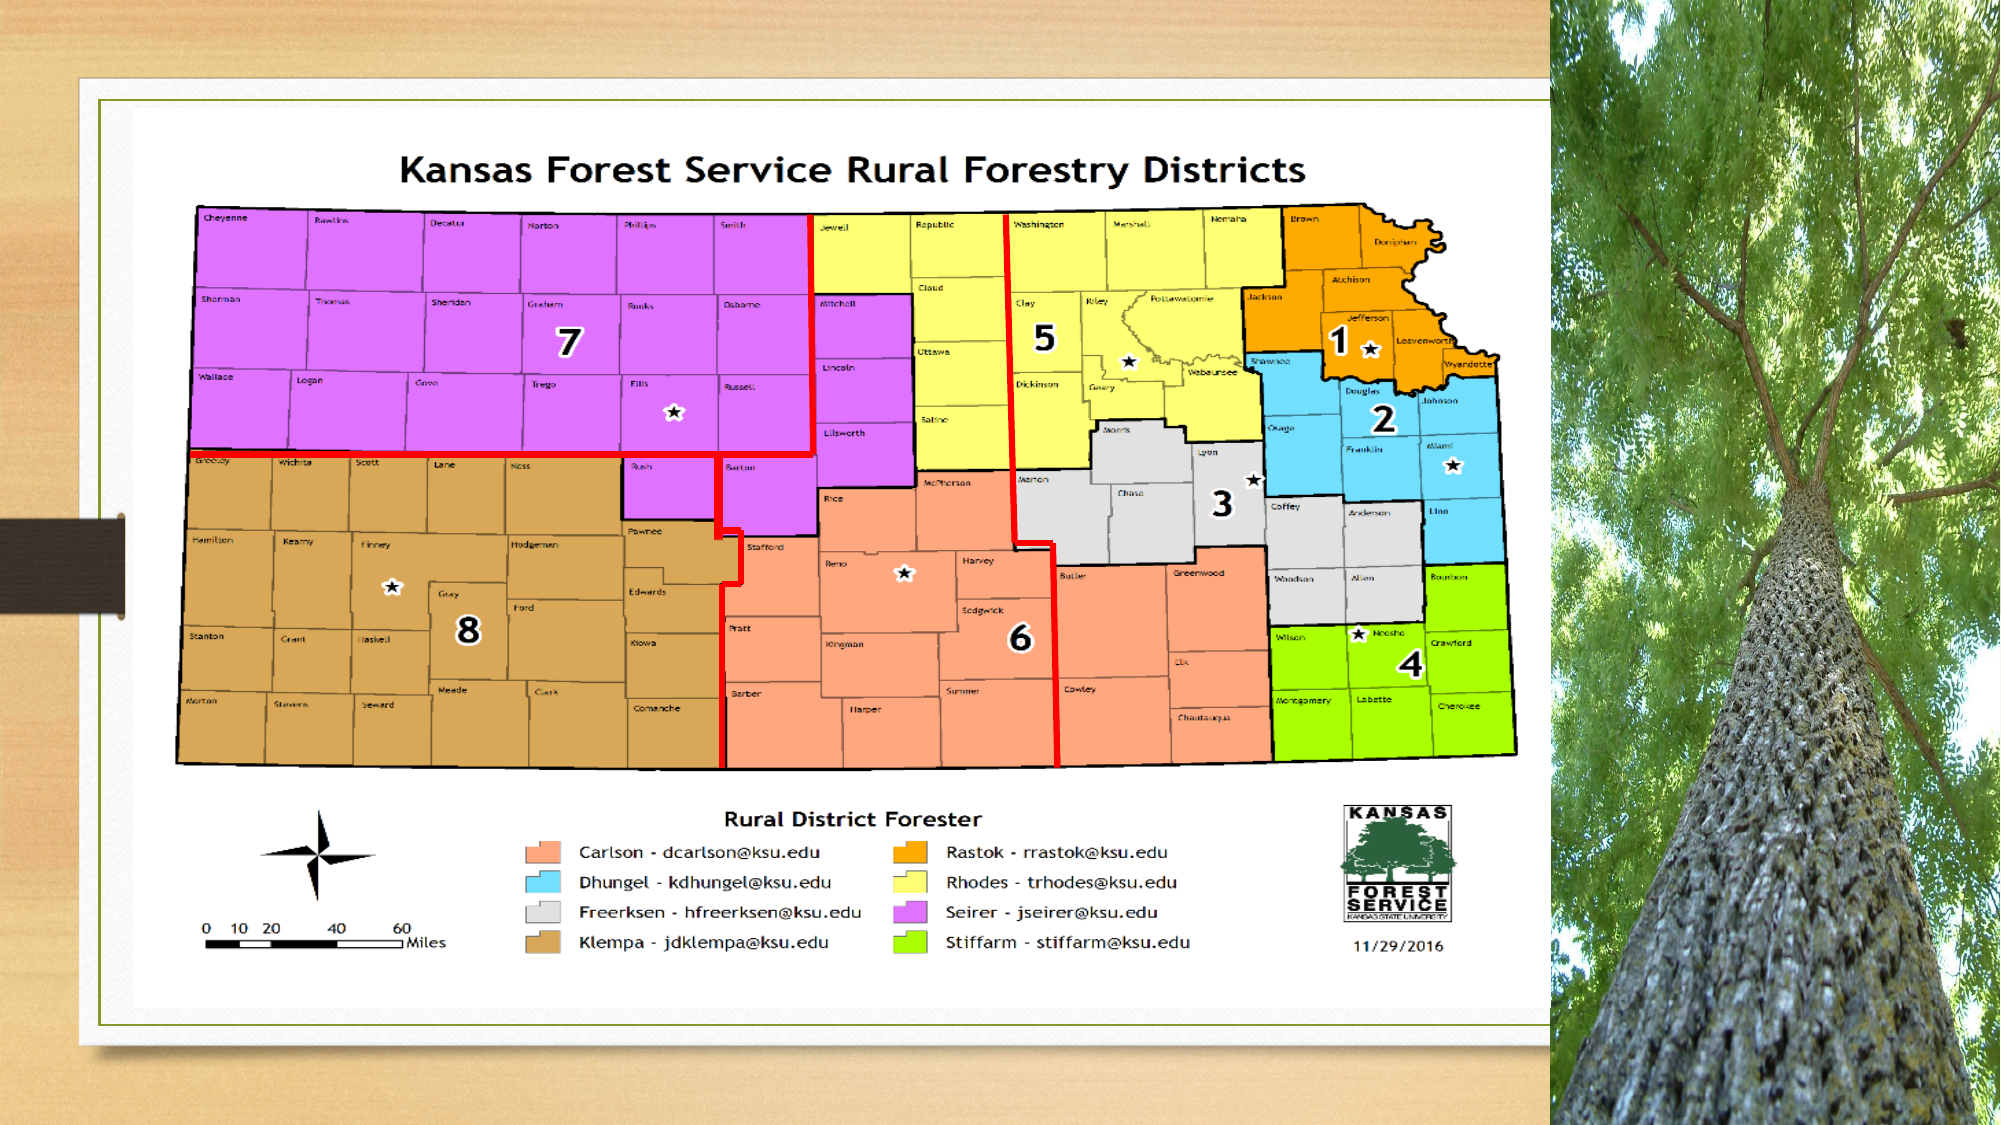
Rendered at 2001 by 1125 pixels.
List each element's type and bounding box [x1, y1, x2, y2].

text_box [809, 214, 814, 454]
list [133, 108, 1551, 1008]
text_box [1005, 214, 1015, 544]
picture [0, 0, 2001, 1125]
text_box [1052, 542, 1058, 768]
